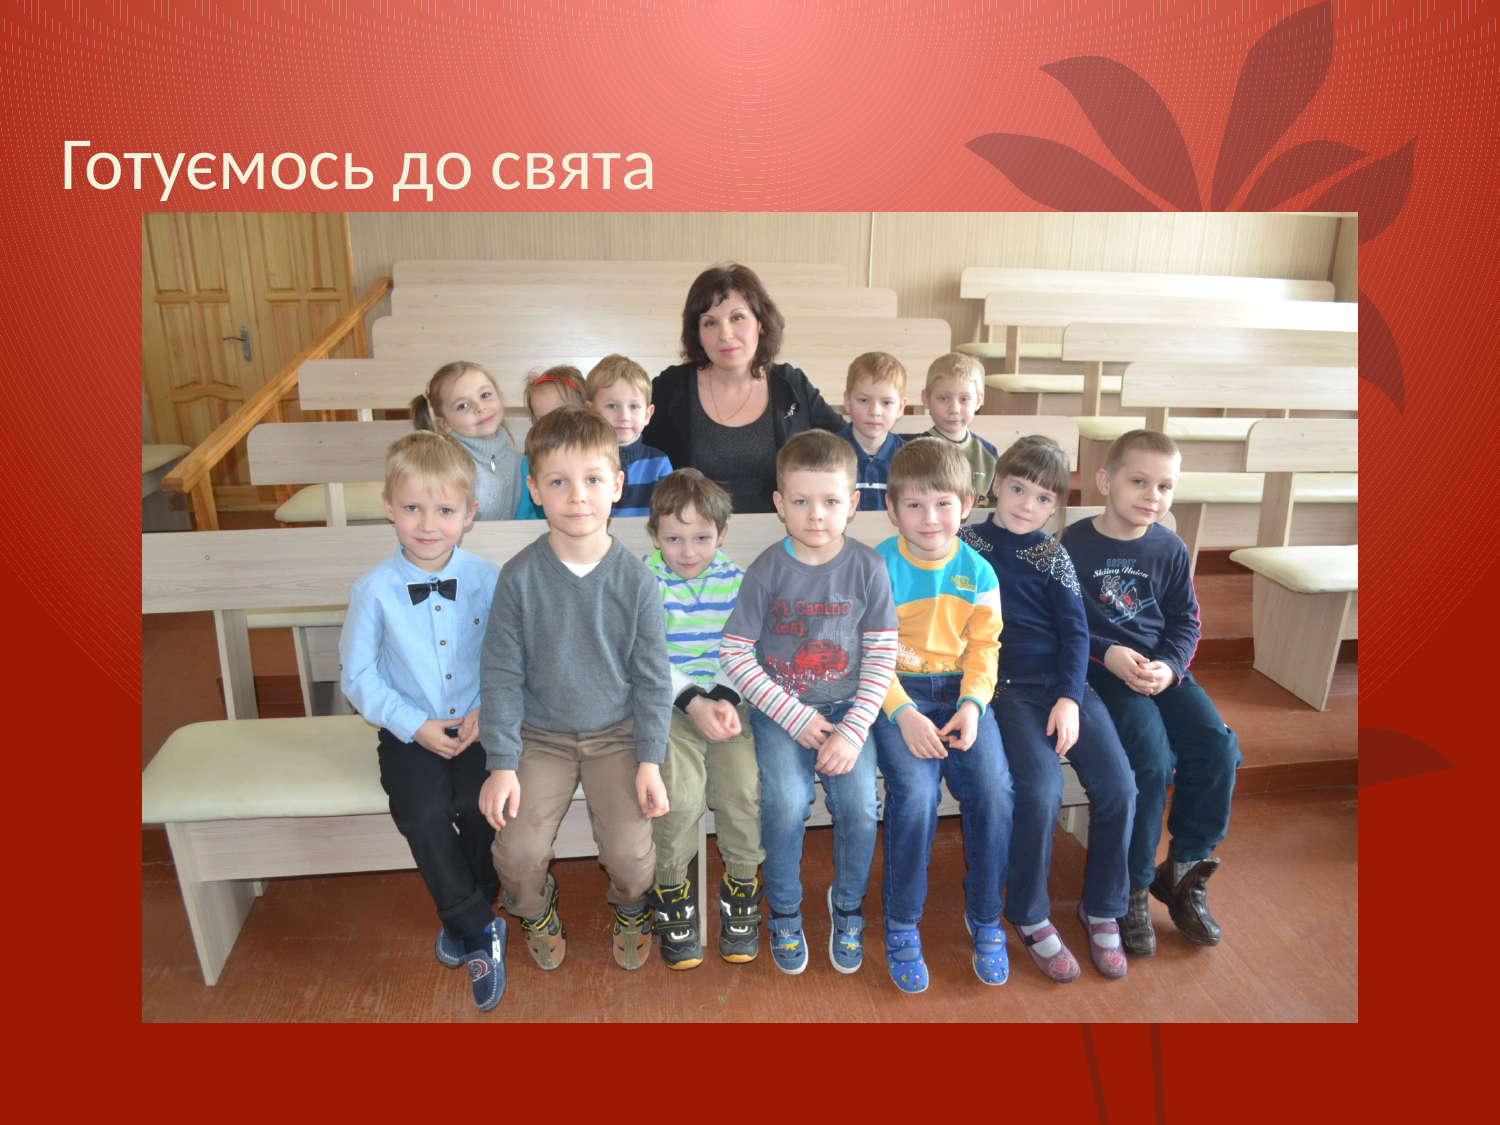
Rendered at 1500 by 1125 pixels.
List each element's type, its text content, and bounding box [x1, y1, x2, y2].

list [142, 212, 1358, 1024]
title Готуємось до свята [45, 37, 1455, 213]
